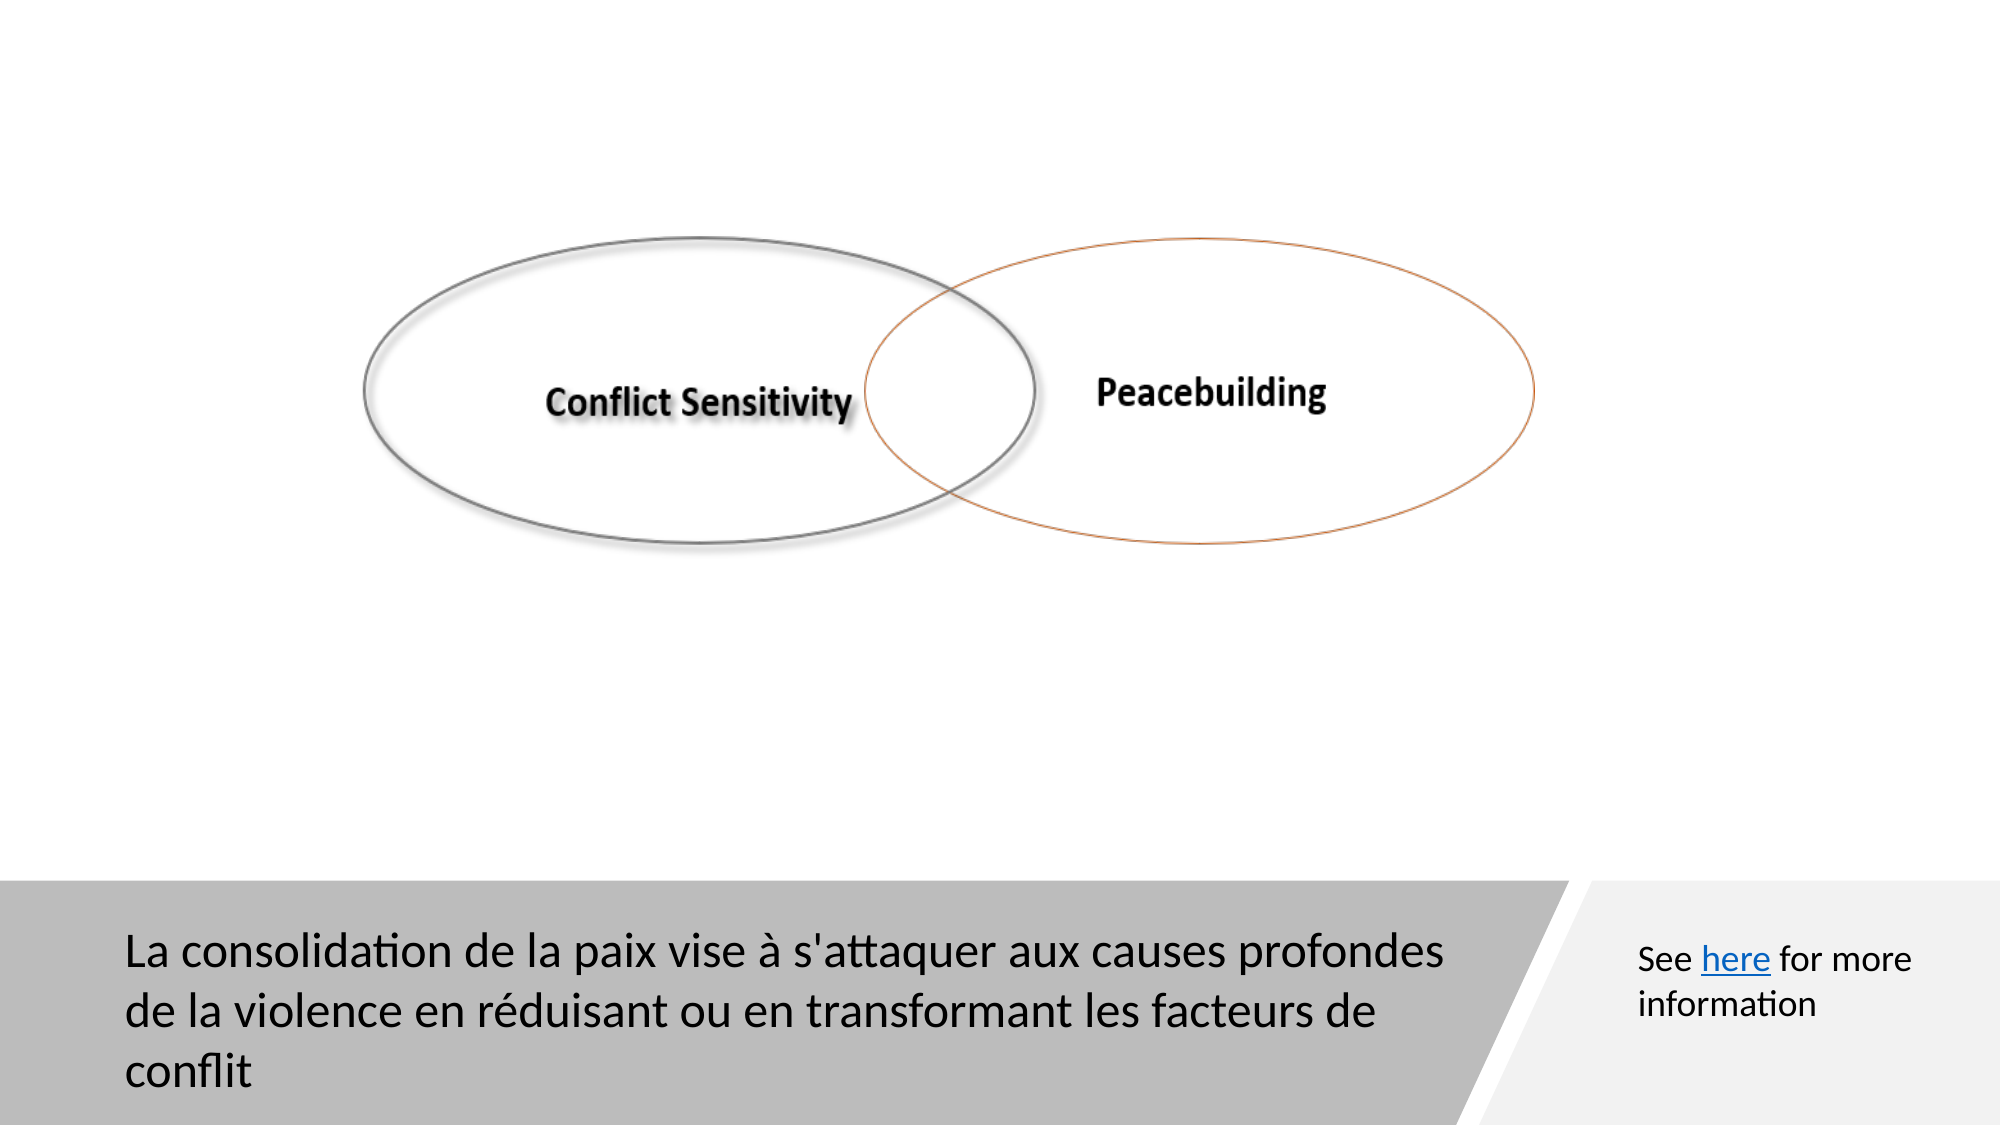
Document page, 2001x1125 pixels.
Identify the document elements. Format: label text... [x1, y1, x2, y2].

text_box [0, 879, 1571, 1125]
picture [358, 231, 1535, 563]
text_box See here for more information [1623, 926, 1965, 1077]
text_box [1477, 879, 2000, 1125]
text_box La consolidation de la paix vise à s'attaquer aux causes profondes de la violence en réduisant ou en transformant les facteurs de conflit [109, 909, 1494, 1105]
